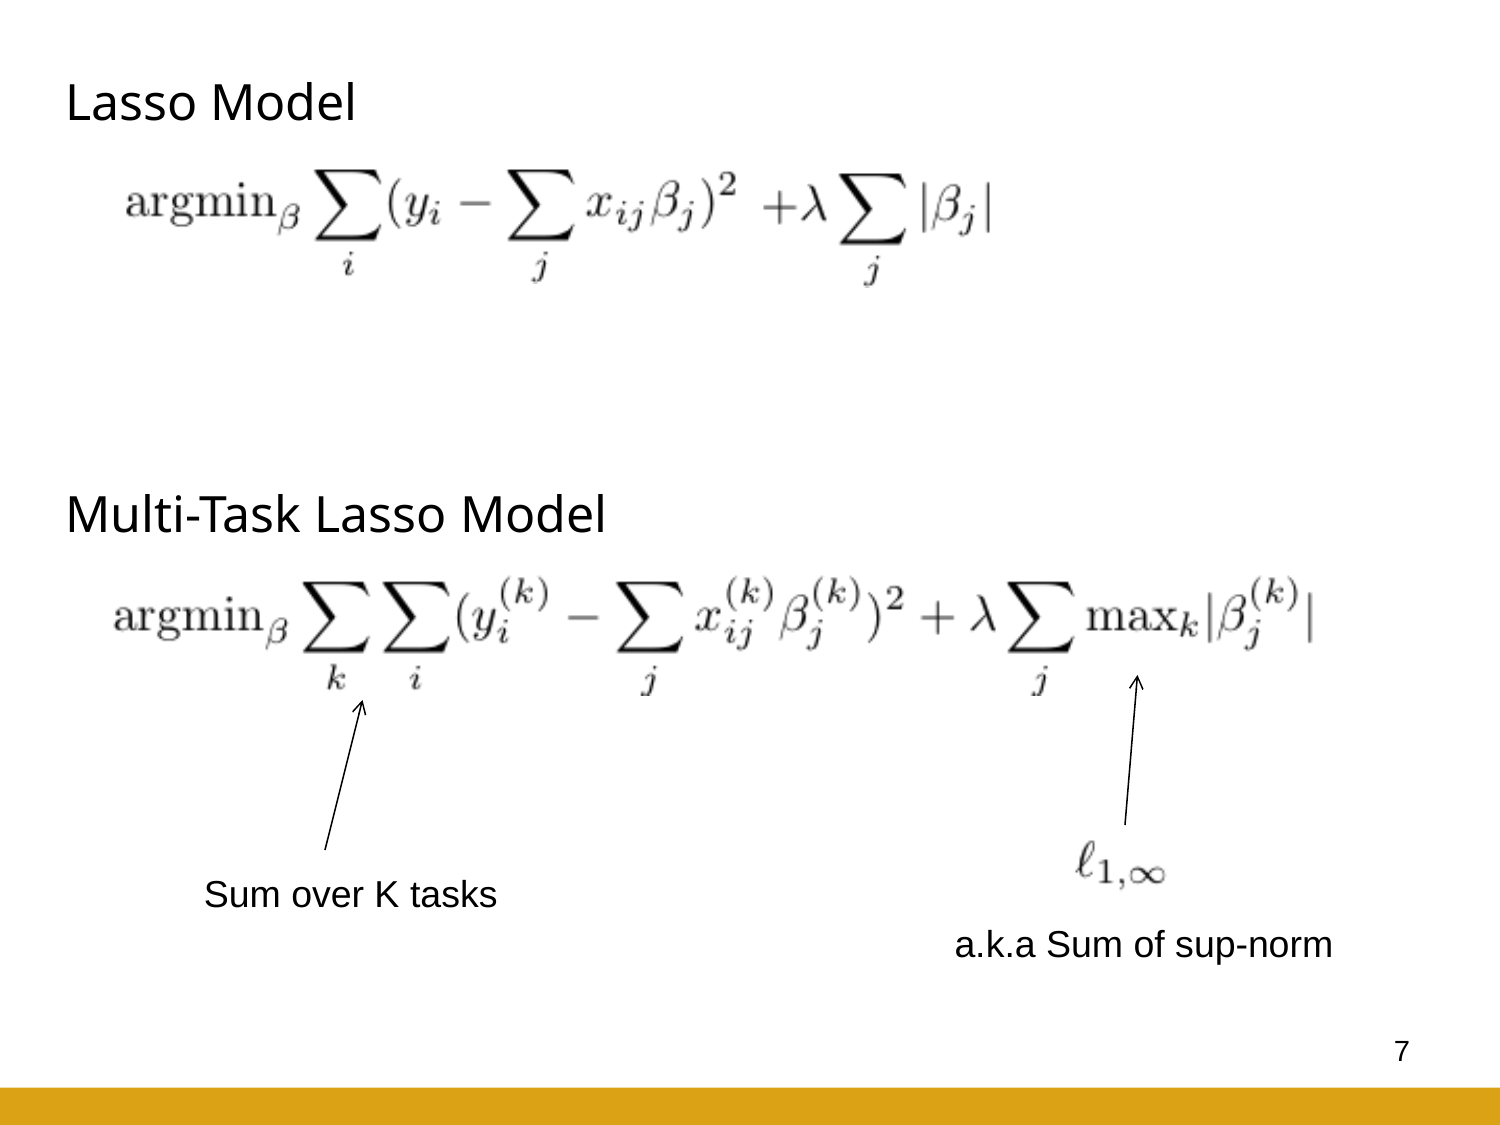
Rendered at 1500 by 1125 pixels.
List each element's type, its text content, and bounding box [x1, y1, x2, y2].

text_box Multi-Task Lasso Model [50, 474, 1363, 688]
text_box Lasso Model [50, 62, 1363, 275]
picture [124, 166, 740, 284]
slide_number 7 [1074, 1024, 1426, 1103]
text_box a.k.a Sum of sup-norm [939, 912, 1349, 973]
picture [1074, 837, 1169, 892]
picture [112, 574, 1315, 696]
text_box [268, 755, 419, 794]
text_box Sum over K tasks [189, 862, 513, 923]
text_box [1055, 743, 1207, 757]
picture [762, 170, 992, 288]
